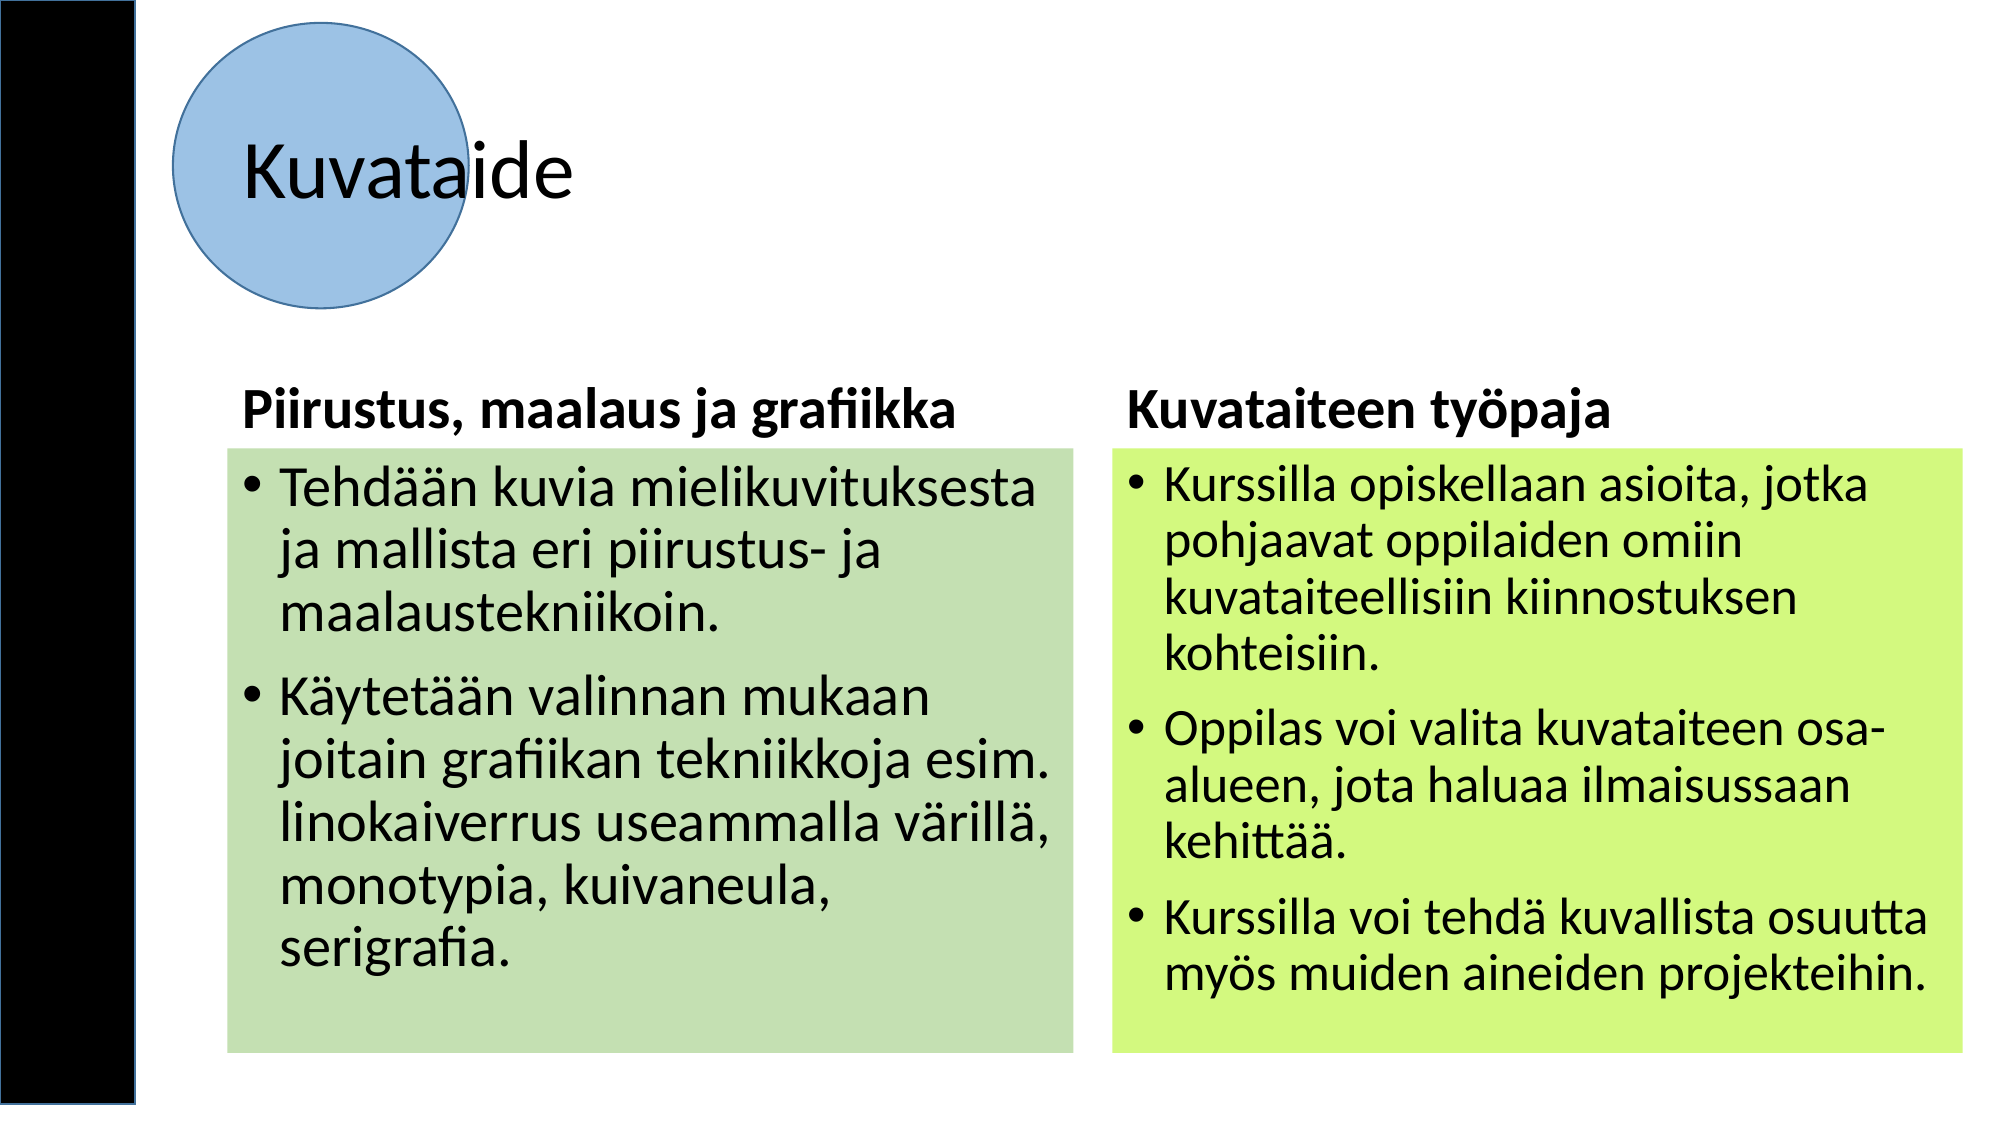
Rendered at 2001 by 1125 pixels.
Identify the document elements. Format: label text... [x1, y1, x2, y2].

text_box Kuvataide [228, 107, 679, 223]
list Kuvataiteen työpaja [1112, 313, 1963, 448]
text_box [0, 0, 136, 1105]
text_box [172, 22, 457, 309]
list Kurssilla opiskellaan asioita, jotka pohjaavat oppilaiden omiin kuvataiteellisiin kiinnostuksen kohteisiin. Oppilas voi valita kuvataiteen osa-alueen, jota haluaa ilmaisussaan kehittää. Kurssilla voi tehdä kuvallista osuutta myös muiden aineiden projekteihin. [1112, 448, 1963, 1053]
list Piirustus, maalaus ja grafiikka [227, 313, 1074, 448]
list Tehdään kuvia mielikuvituksesta ja mallista eri piirustus- ja maalaustekniikoin. Käytetään valinnan mukaan joitain grafiikan tekniikkoja esim. linokaiverrus useammalla värillä, monotypia, kuivaneula, serigrafia. [227, 448, 1074, 1053]
